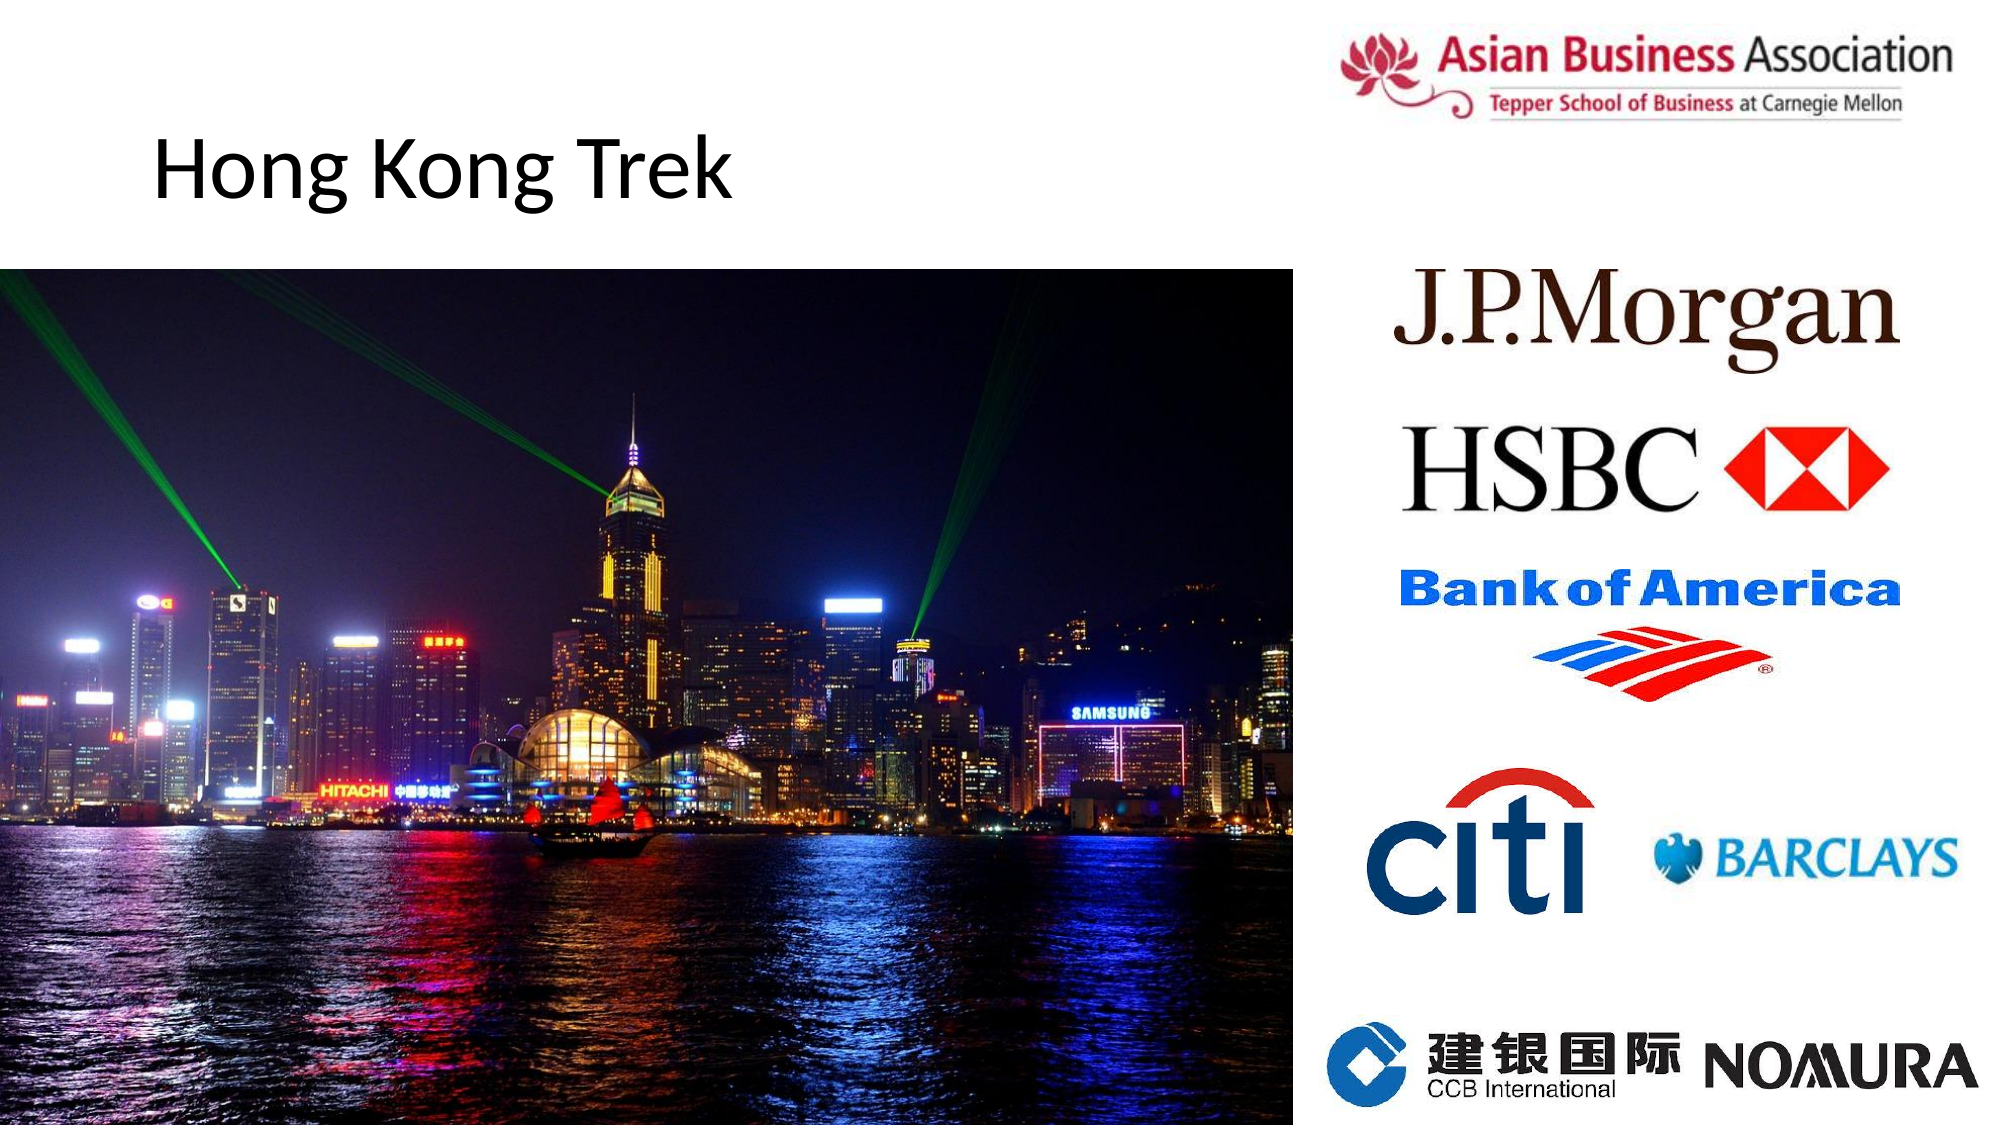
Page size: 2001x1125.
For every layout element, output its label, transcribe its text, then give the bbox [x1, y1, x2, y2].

picture [0, 269, 1293, 1125]
picture [1628, 725, 1985, 993]
picture [1318, 1015, 1690, 1113]
picture [1327, 22, 1975, 141]
picture [1394, 414, 1900, 523]
picture [1401, 569, 1900, 702]
title Hong Kong Trek [137, 67, 1863, 271]
picture [1698, 1023, 1985, 1106]
picture [1365, 766, 1596, 916]
picture [1394, 269, 1900, 374]
